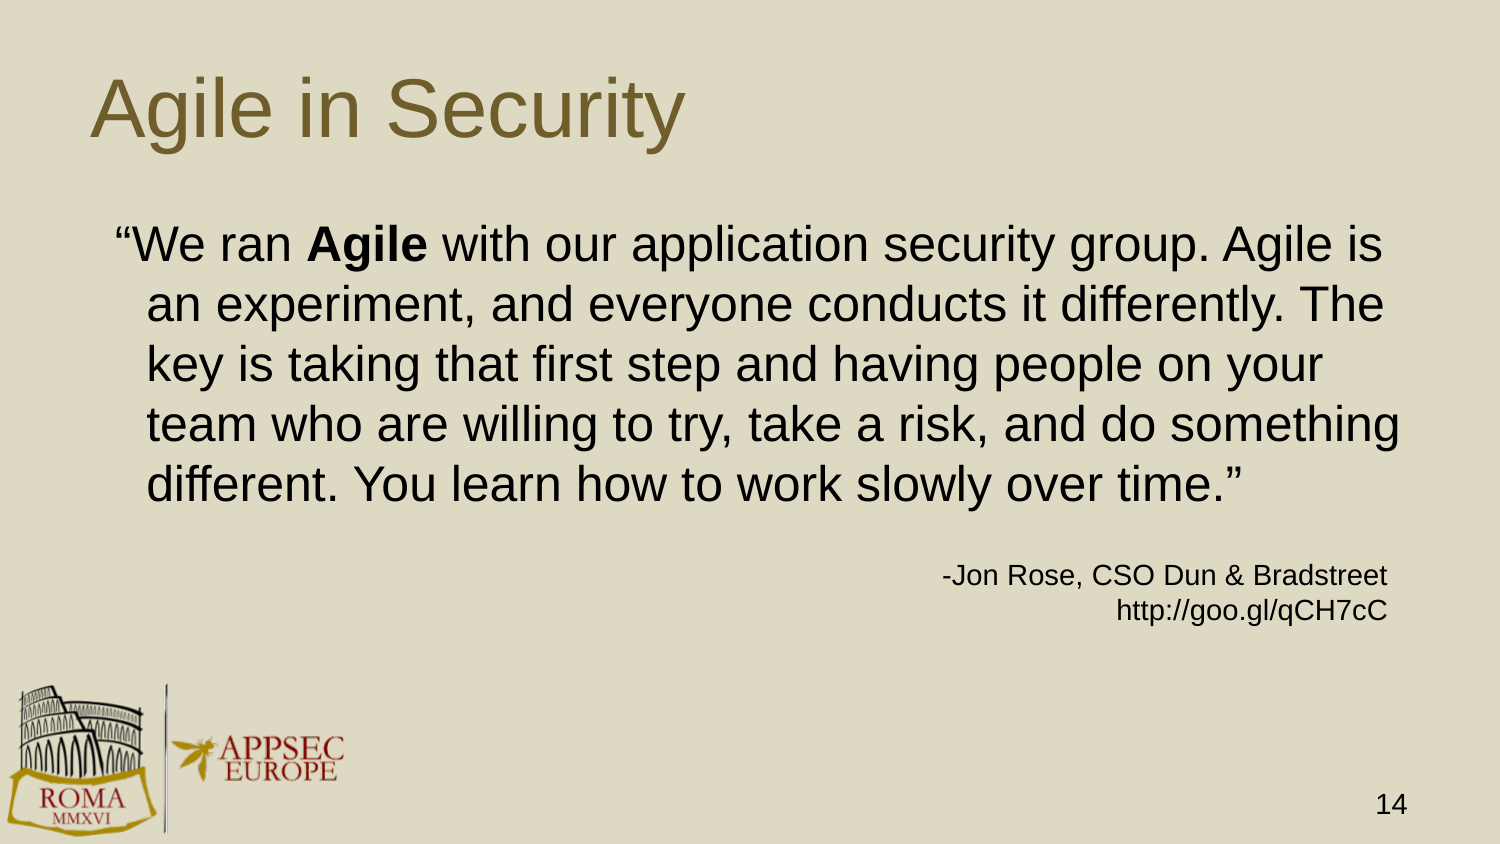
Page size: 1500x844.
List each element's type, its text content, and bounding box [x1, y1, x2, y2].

list “We ran Agile with our application security group. Agile is an experiment, and everyone conducts it differently. The key is taking that first step and having people on your team who are willing to try, take a risk, and do something different. You learn how to work slowly over time.” [75, 196, 1425, 705]
title Agile in Security [75, 33, 1425, 175]
picture [0, 621, 370, 844]
slide_number 14 [1360, 777, 1490, 823]
text_box -Jon Rose, CSO Dun & Bradstreet http://goo.gl/qCH7cC [836, 541, 1404, 639]
